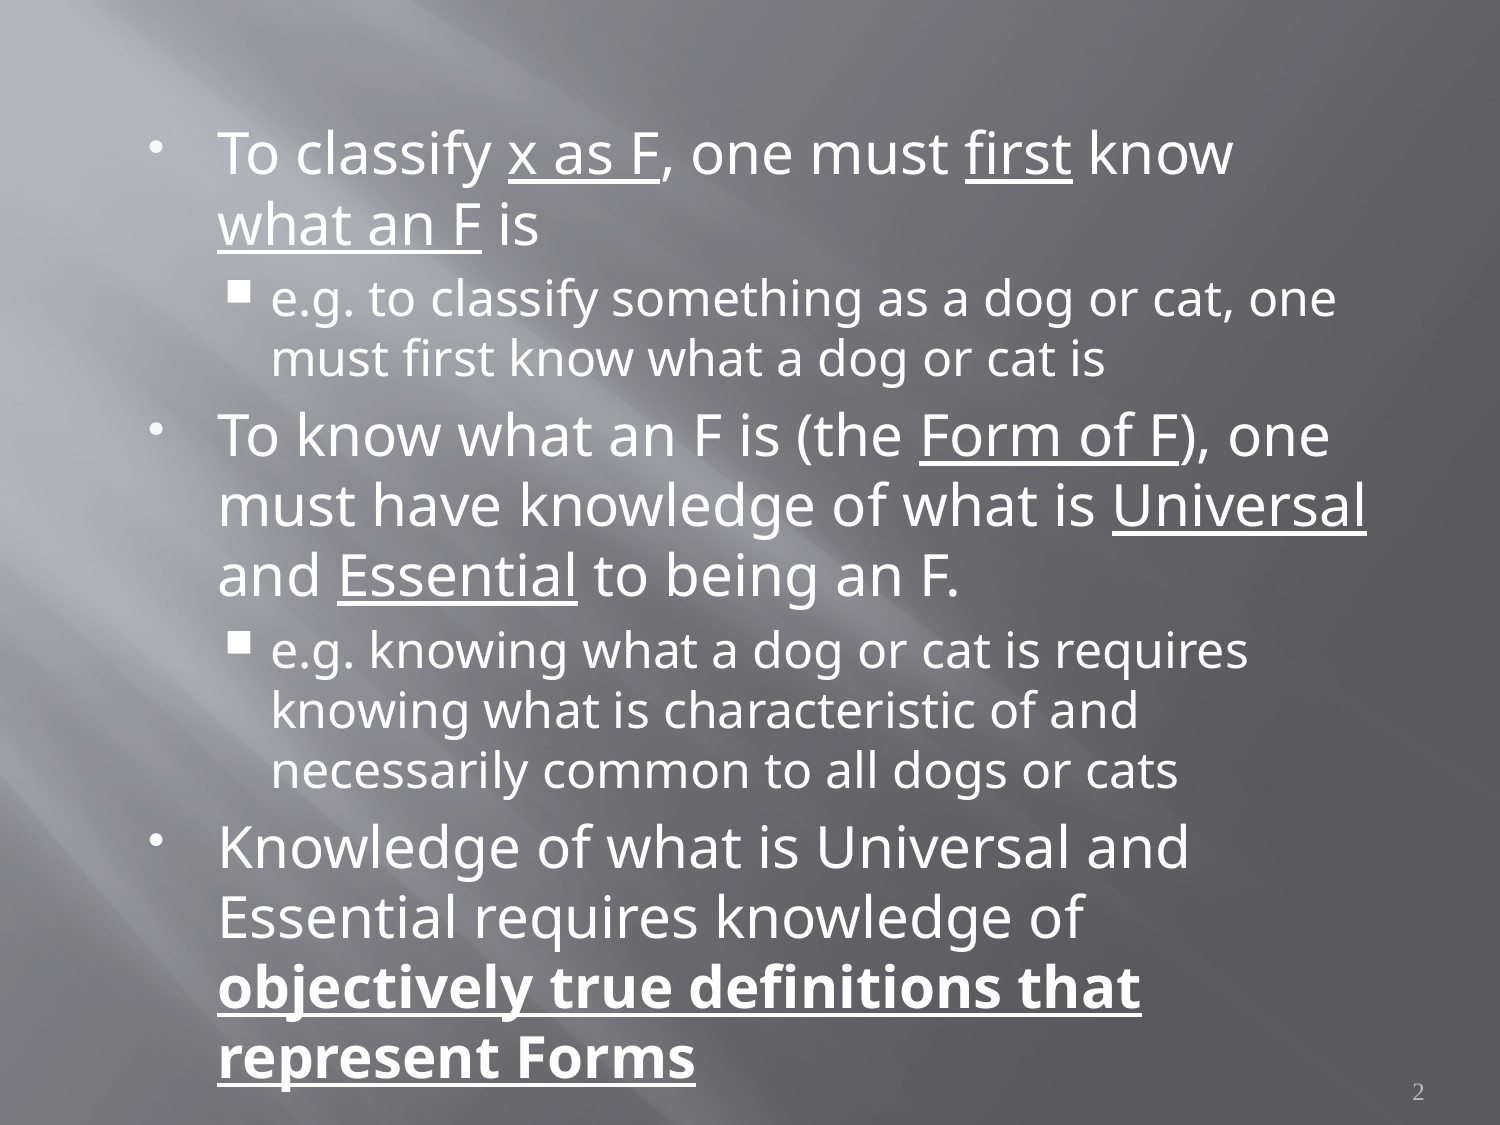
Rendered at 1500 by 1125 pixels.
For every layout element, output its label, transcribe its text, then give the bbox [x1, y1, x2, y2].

slide_number 2 [1299, 1052, 1425, 1113]
list To classify x as F, one must first know what an F is e.g. to classify something as a dog or cat, one must first know what a dog or cat is To know what an F is (the Form of F), one must have knowledge of what is Universal and Essential to being an F. e.g. knowing what a dog or cat is requires knowing what is characteristic of and necessarily common to all dogs or cats Knowledge of what is Universal and Essential requires knowledge of objectively true definitions that represent Forms [112, 37, 1388, 1076]
